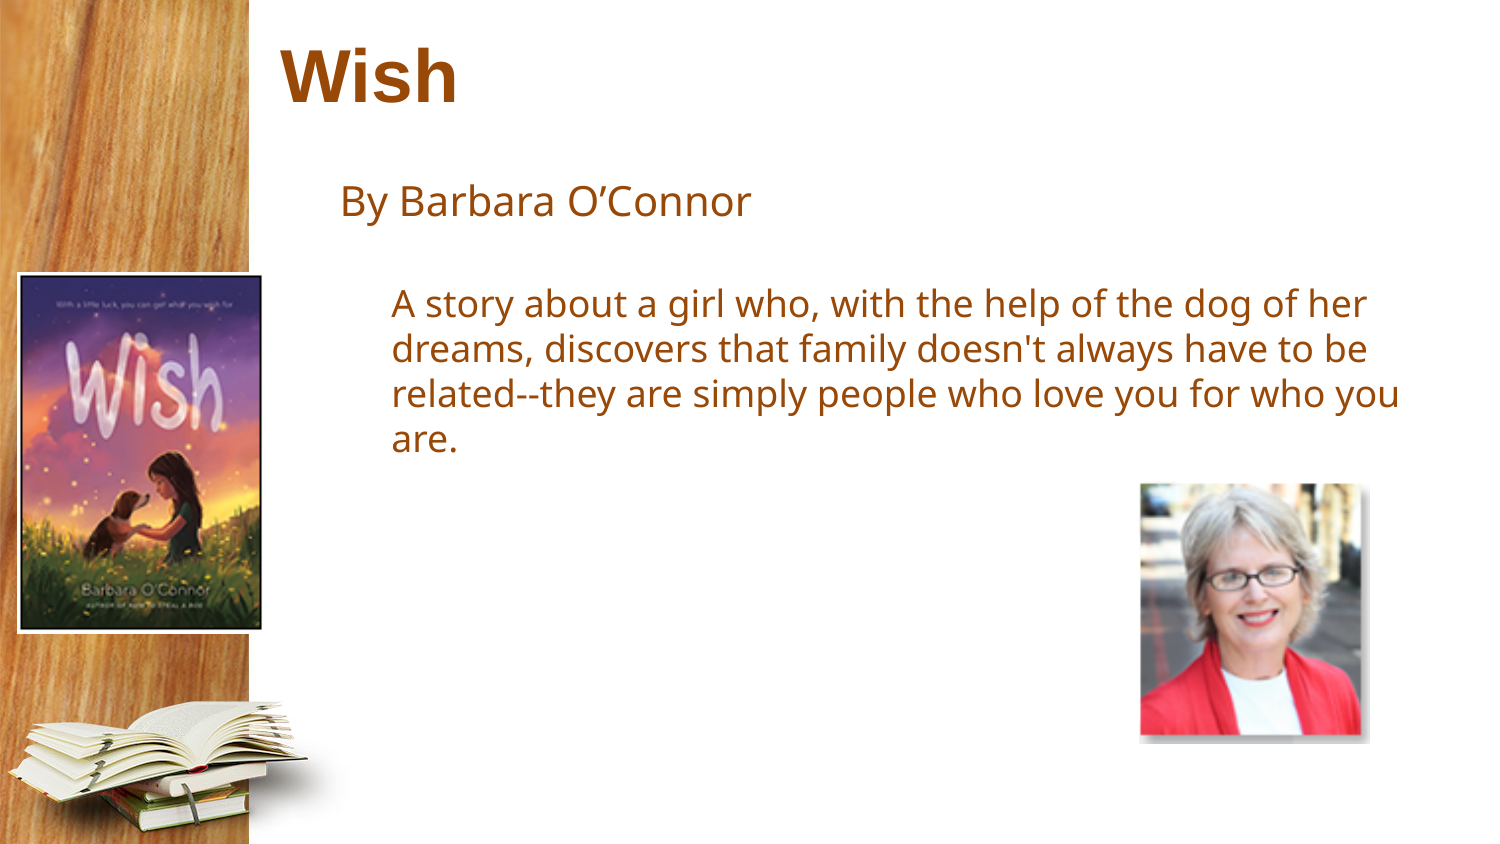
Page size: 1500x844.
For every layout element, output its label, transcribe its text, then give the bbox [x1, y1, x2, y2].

title Wish [265, 0, 1500, 146]
list A story about a girl who, with the help of the dog of her dreams, discovers that family doesn't always have to be related--they are simply people who love you for who you are. [326, 273, 1461, 765]
list By Barbara O’Connor [324, 161, 1459, 238]
picture [0, 0, 1500, 844]
